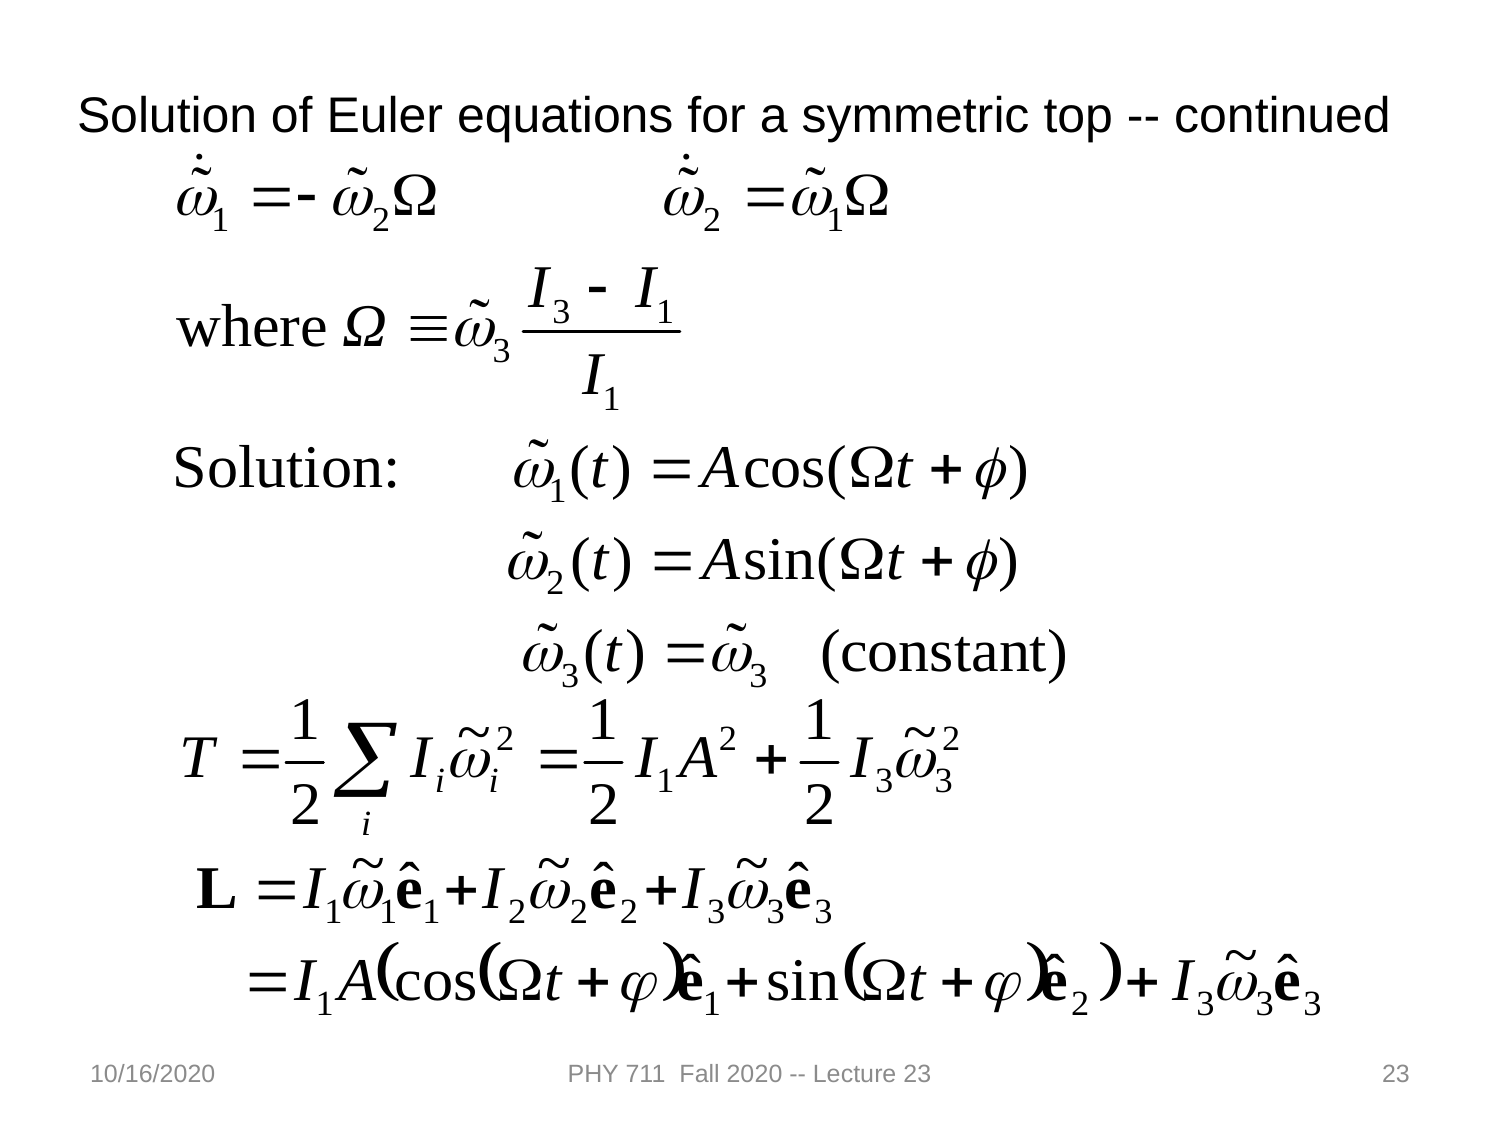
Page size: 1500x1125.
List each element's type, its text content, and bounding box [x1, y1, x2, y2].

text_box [187, 847, 1331, 1031]
slide_number 23 [1074, 1042, 1425, 1103]
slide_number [75, 1042, 425, 1103]
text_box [173, 681, 970, 849]
text_box Solution of Euler equations for a symmetric top -- continued [62, 74, 1413, 150]
footer PHY 711 Fall 2020 -- Lecture 23 [512, 1042, 988, 1103]
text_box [169, 150, 1076, 696]
